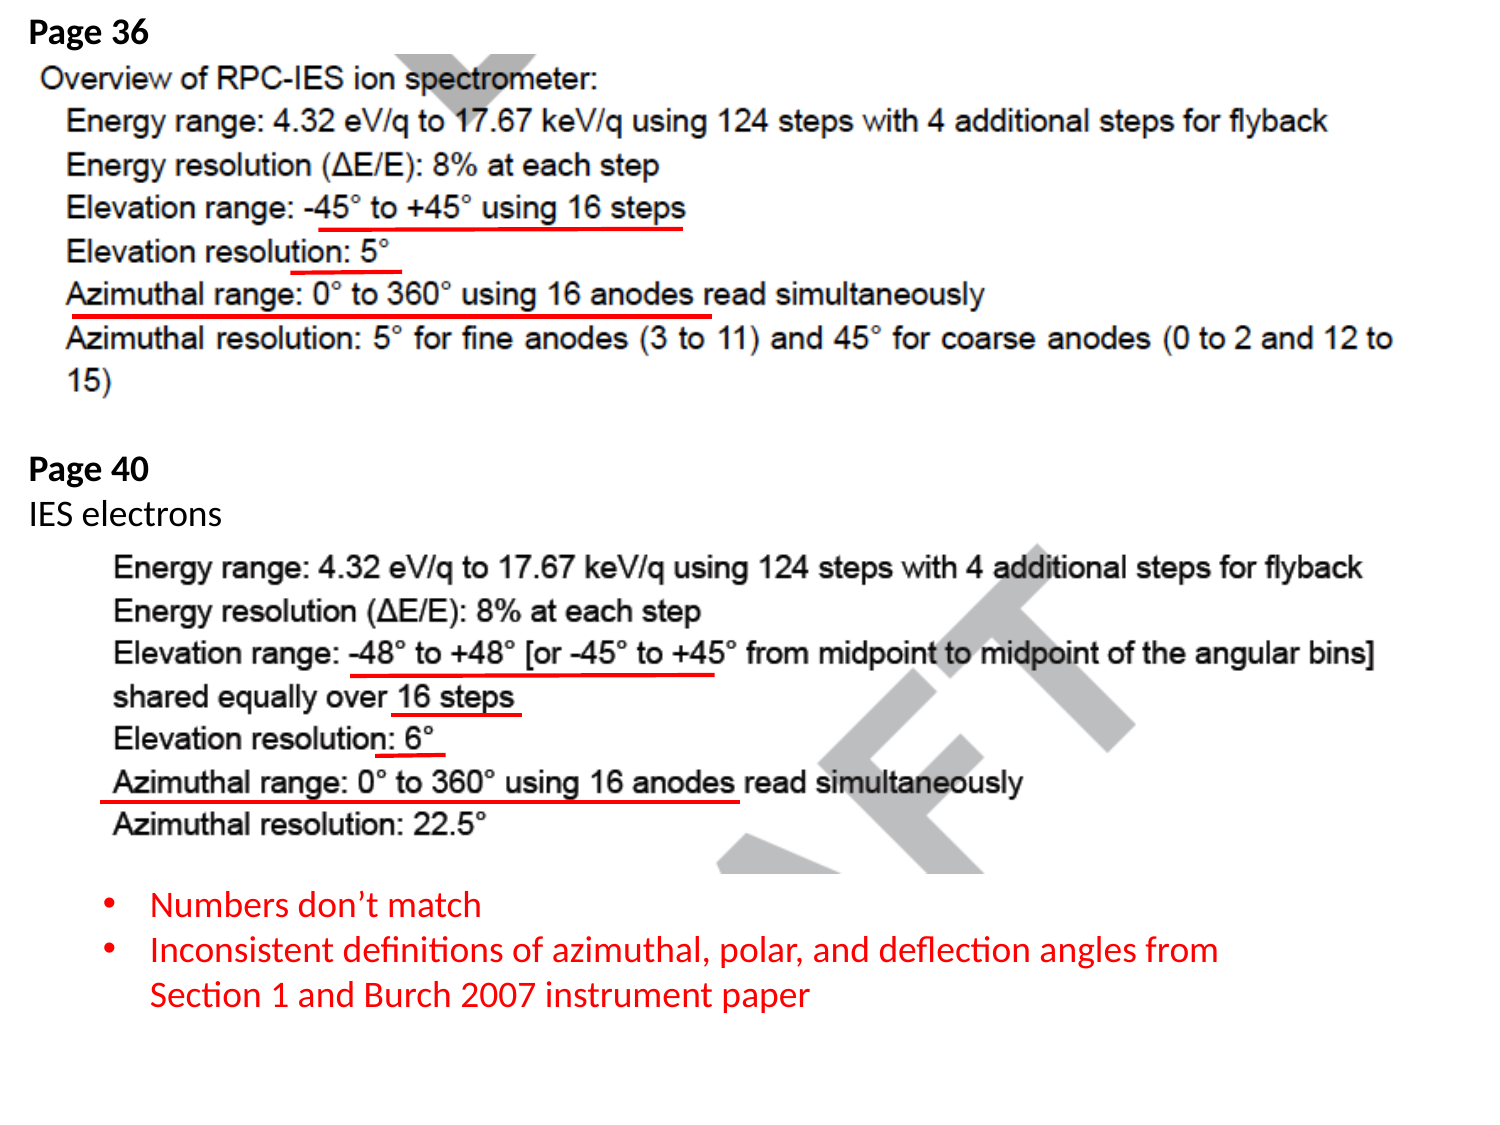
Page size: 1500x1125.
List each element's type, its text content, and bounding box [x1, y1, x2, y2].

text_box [10, 54, 1483, 437]
text_box Numbers don’t match Inconsistent definitions of azimuthal, polar, and deflection angles from Section 1 and Burch 2007 instrument paper [88, 874, 1304, 1023]
text_box Page 36 [13, 0, 294, 54]
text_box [0, 437, 1500, 874]
